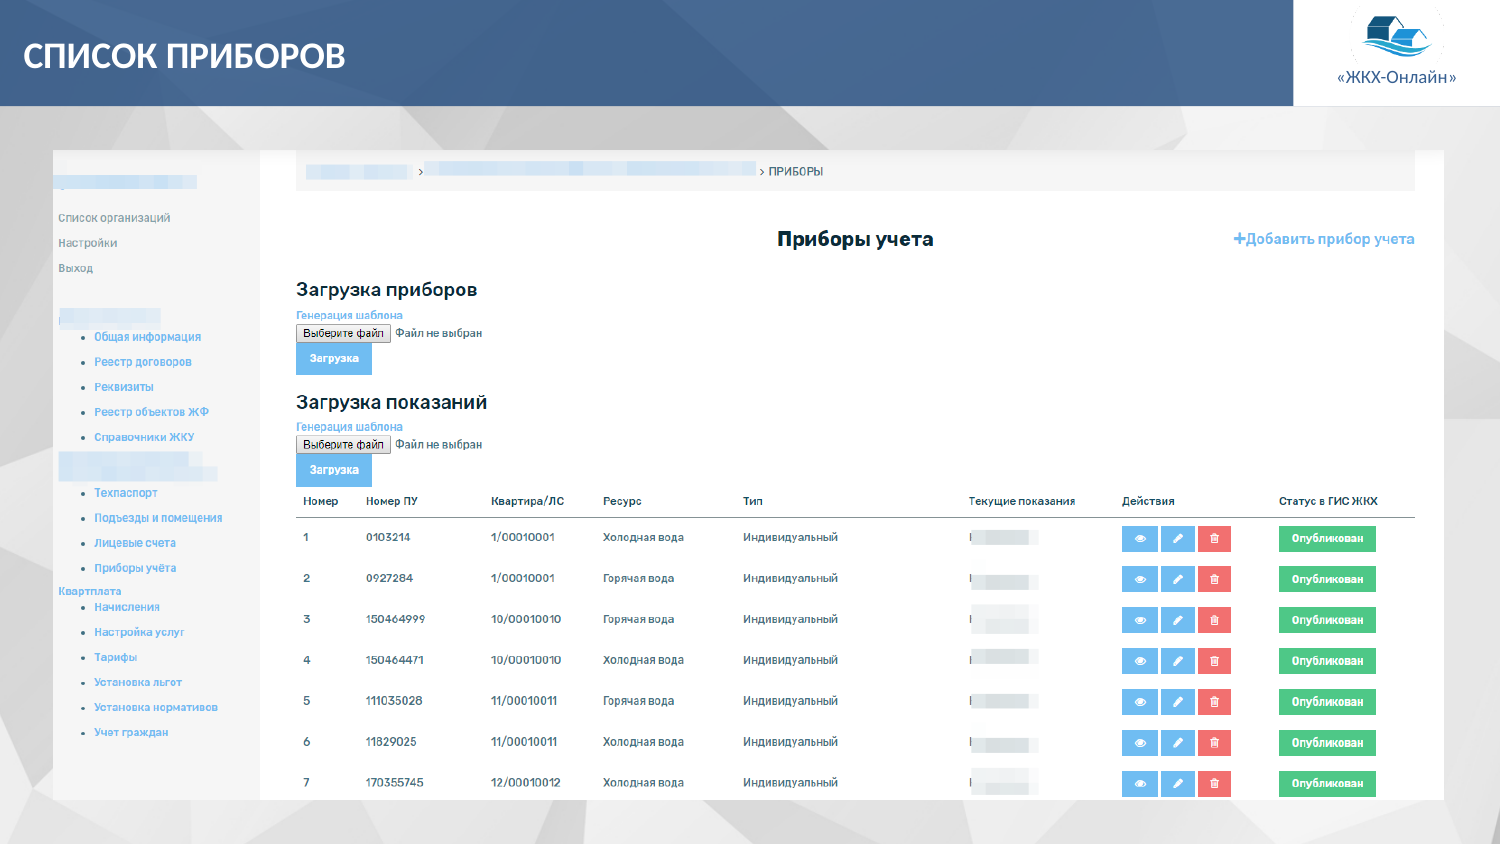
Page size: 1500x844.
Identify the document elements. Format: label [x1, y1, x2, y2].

text_box [1293, 0, 1500, 107]
list [52, 149, 1445, 801]
picture [0, 0, 1500, 844]
